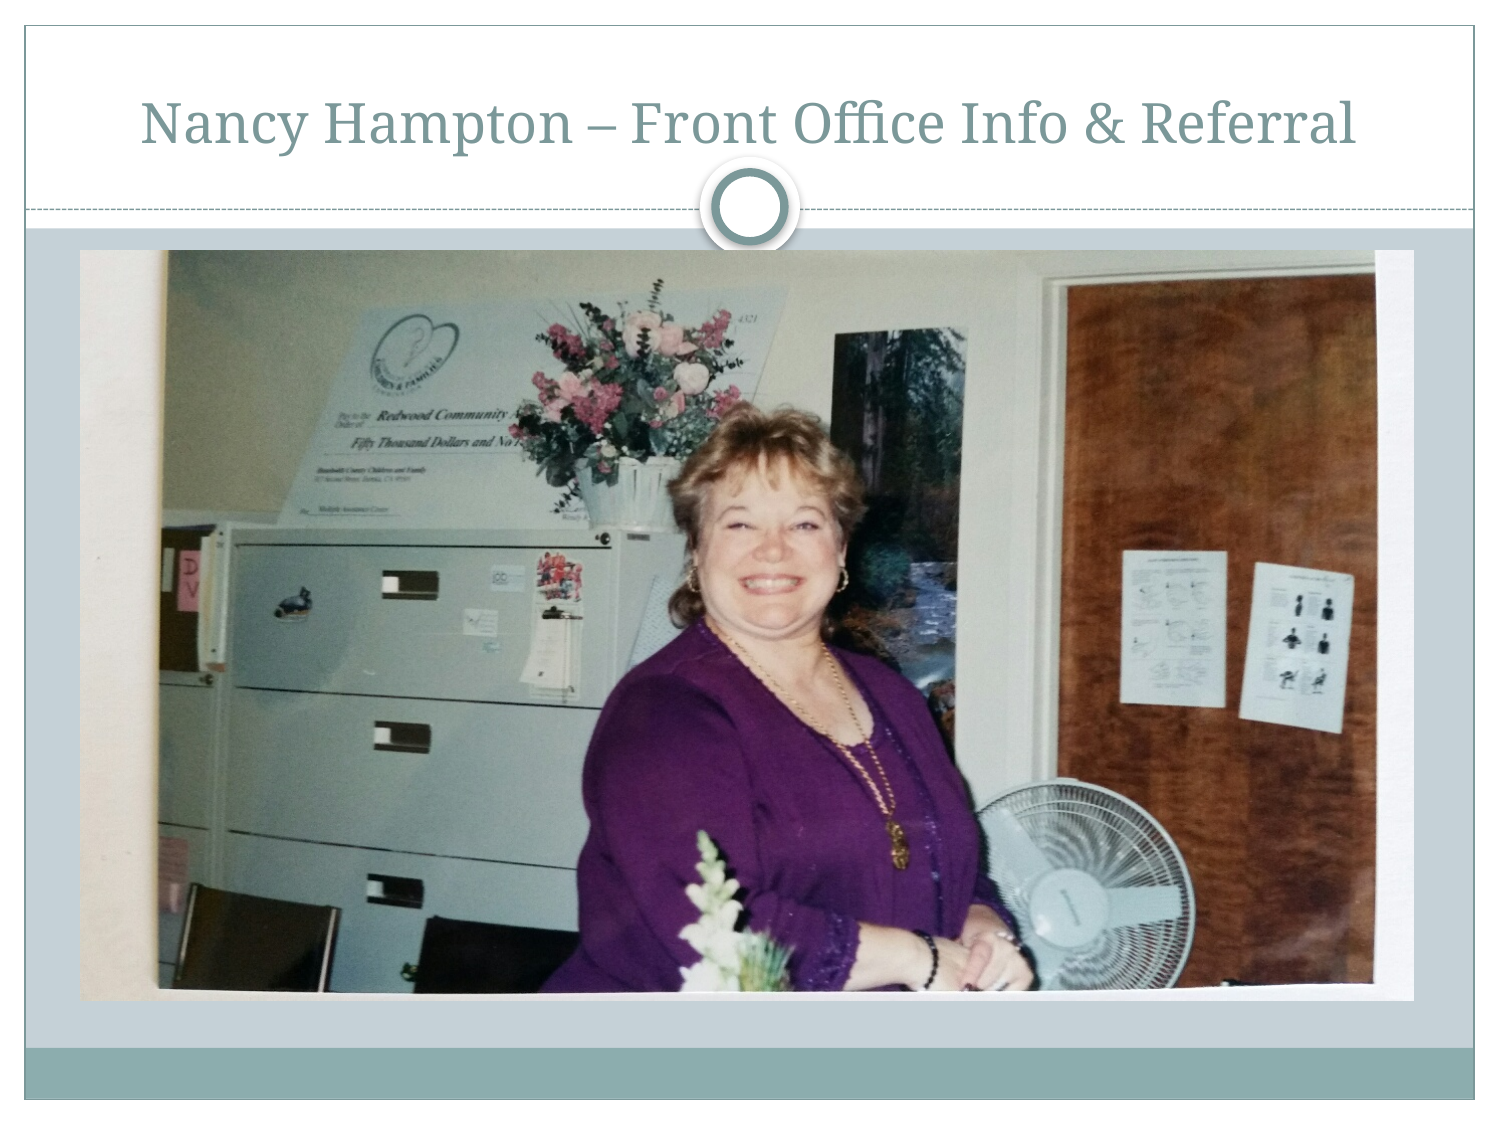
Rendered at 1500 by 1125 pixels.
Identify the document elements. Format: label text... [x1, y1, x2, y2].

title Nancy Hampton – Front Office Info & Referral [49, 37, 1450, 162]
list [79, 250, 1414, 1001]
